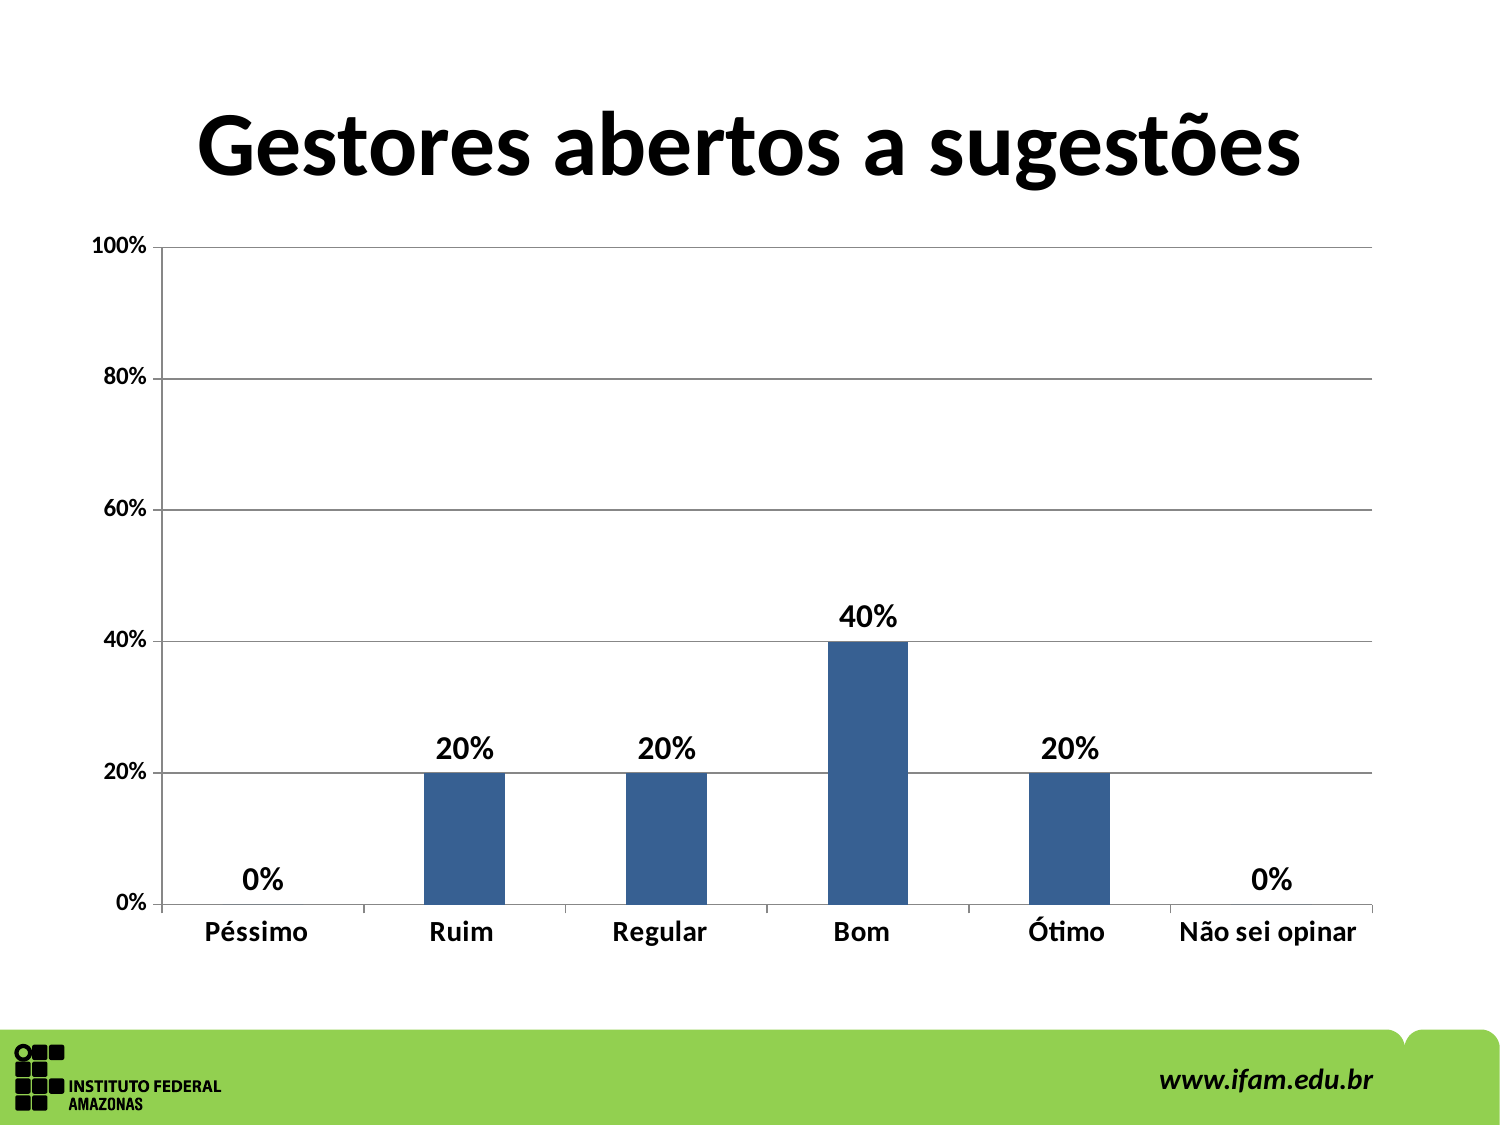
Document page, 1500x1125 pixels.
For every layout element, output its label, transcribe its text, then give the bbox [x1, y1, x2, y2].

text_box [0, 1029, 1500, 1125]
title Gestores abertos a sugestões [75, 45, 1425, 233]
chart [64, 219, 1400, 965]
text_box www.ifam.edu.br [927, 1052, 1388, 1103]
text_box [14, 1043, 222, 1111]
